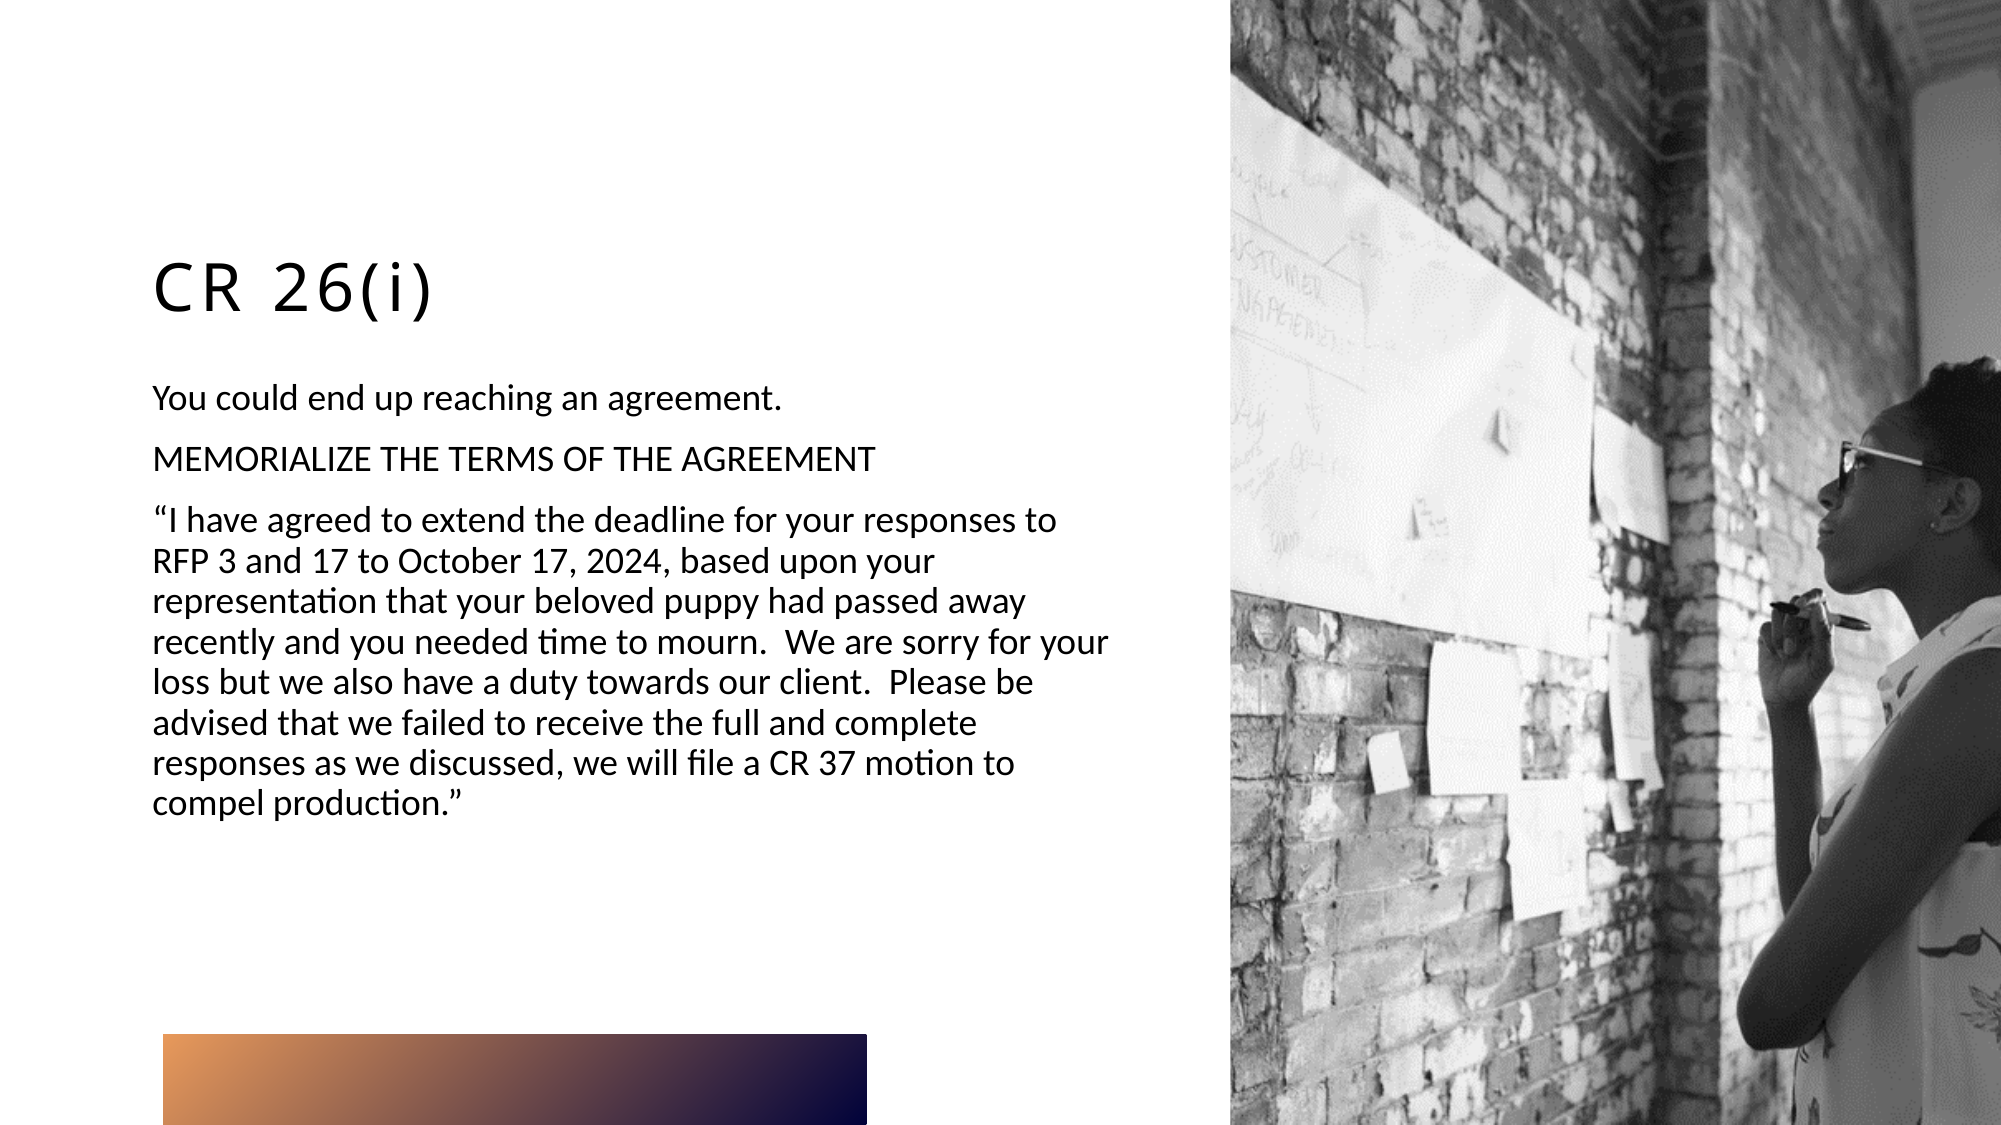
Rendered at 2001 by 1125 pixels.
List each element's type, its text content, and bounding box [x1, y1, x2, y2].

title CR 26(i) [137, 73, 1150, 333]
list You could end up reaching an agreement. MEMORIALIZE THE TERMS OF THE AGREEMENT “I have agreed to extend the deadline for your responses to RFP 3 and 17 to October 17, 2024, based upon your representation that your beloved puppy had passed away recently and you needed time to mourn. We are sorry for your loss but we also have a duty towards our client. Please be advised that we failed to receive the full and complete responses as we discussed, we will file a CR 37 motion to compel production.” [137, 370, 1138, 1011]
picture [1229, 0, 2001, 1125]
